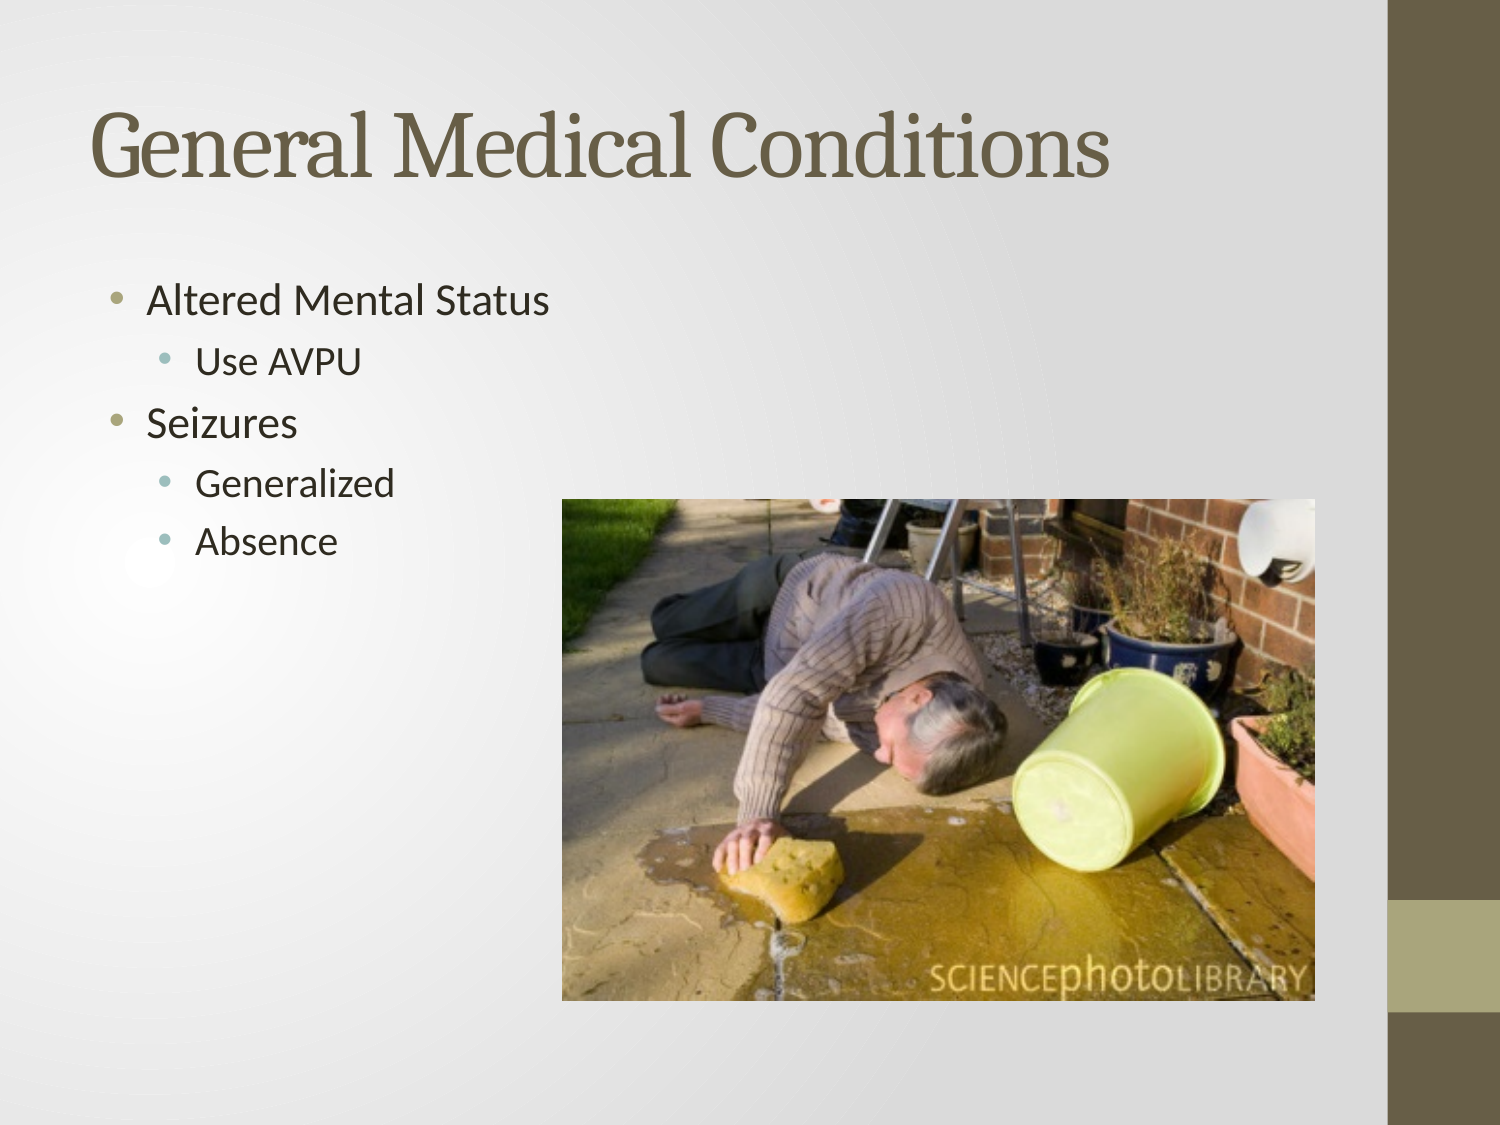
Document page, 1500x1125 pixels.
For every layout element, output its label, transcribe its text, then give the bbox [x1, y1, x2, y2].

title General Medical Conditions [75, 45, 1325, 233]
picture [561, 499, 1315, 1002]
list Altered Mental Status Use AVPU Seizures Generalized Absence [75, 262, 1325, 1050]
